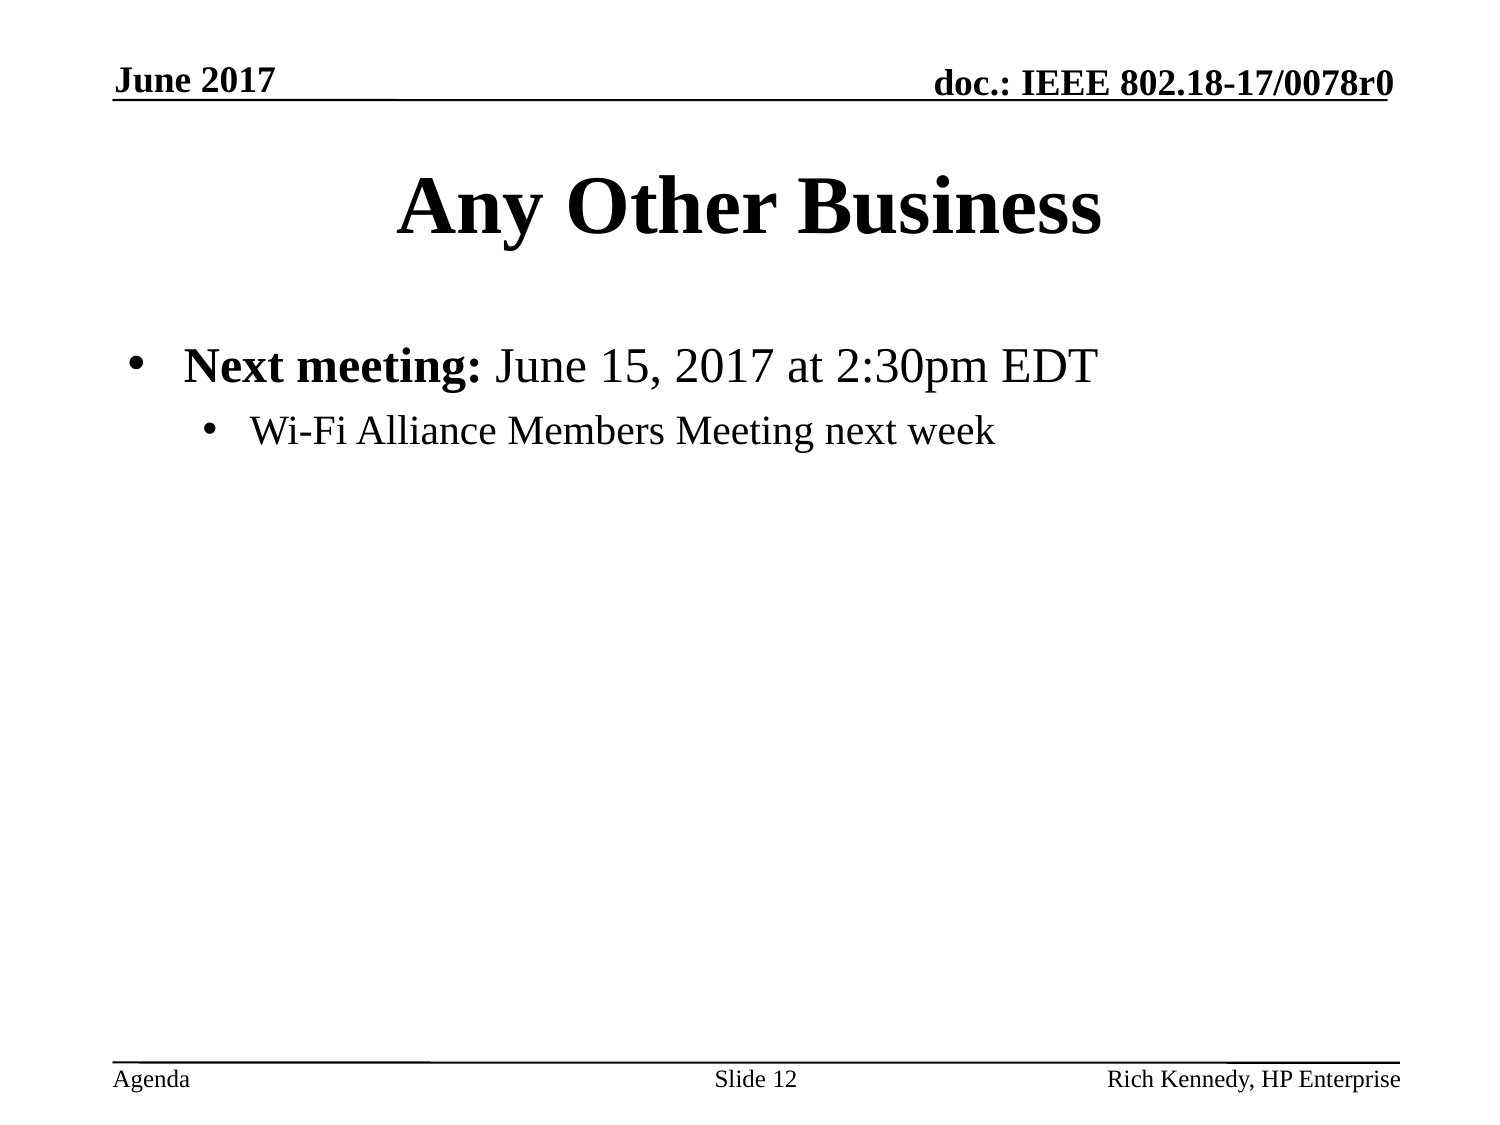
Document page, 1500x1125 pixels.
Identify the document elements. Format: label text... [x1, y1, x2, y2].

list Next meeting: June 15, 2017 at 2:30pm EDT Wi-Fi Alliance Members Meeting next week [112, 324, 1388, 1000]
footer Rich Kennedy, HP Enterprise [878, 1061, 1402, 1093]
slide_number Slide 12 [712, 1061, 800, 1123]
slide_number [114, 54, 376, 101]
title Any Other Business [112, 112, 1388, 288]
